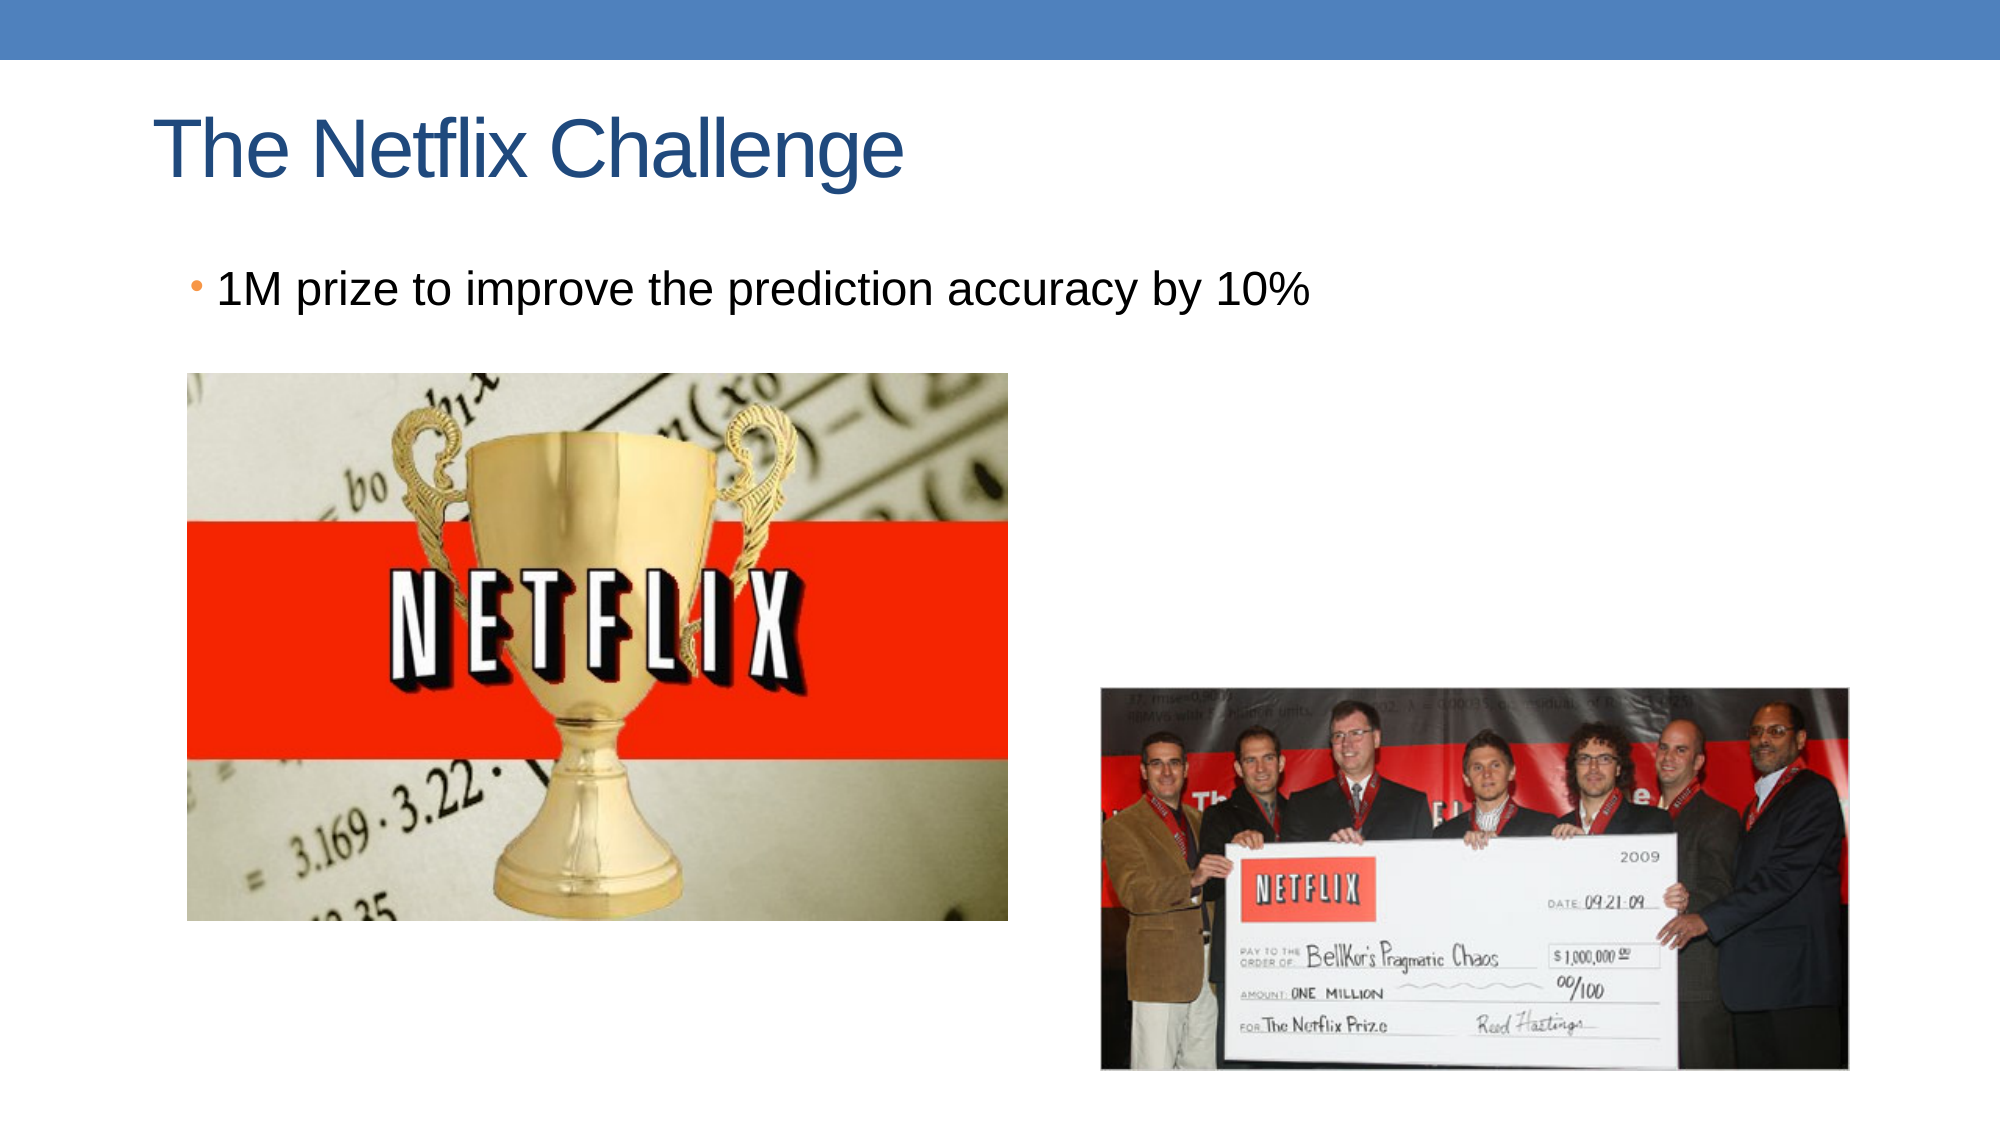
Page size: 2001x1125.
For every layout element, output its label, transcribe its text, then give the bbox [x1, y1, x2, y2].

title The Netflix Challenge [137, 50, 1488, 238]
picture [187, 373, 1009, 921]
list 1M prize to improve the prediction accuracy by 10% [174, 249, 1525, 361]
picture [1099, 687, 1851, 1071]
